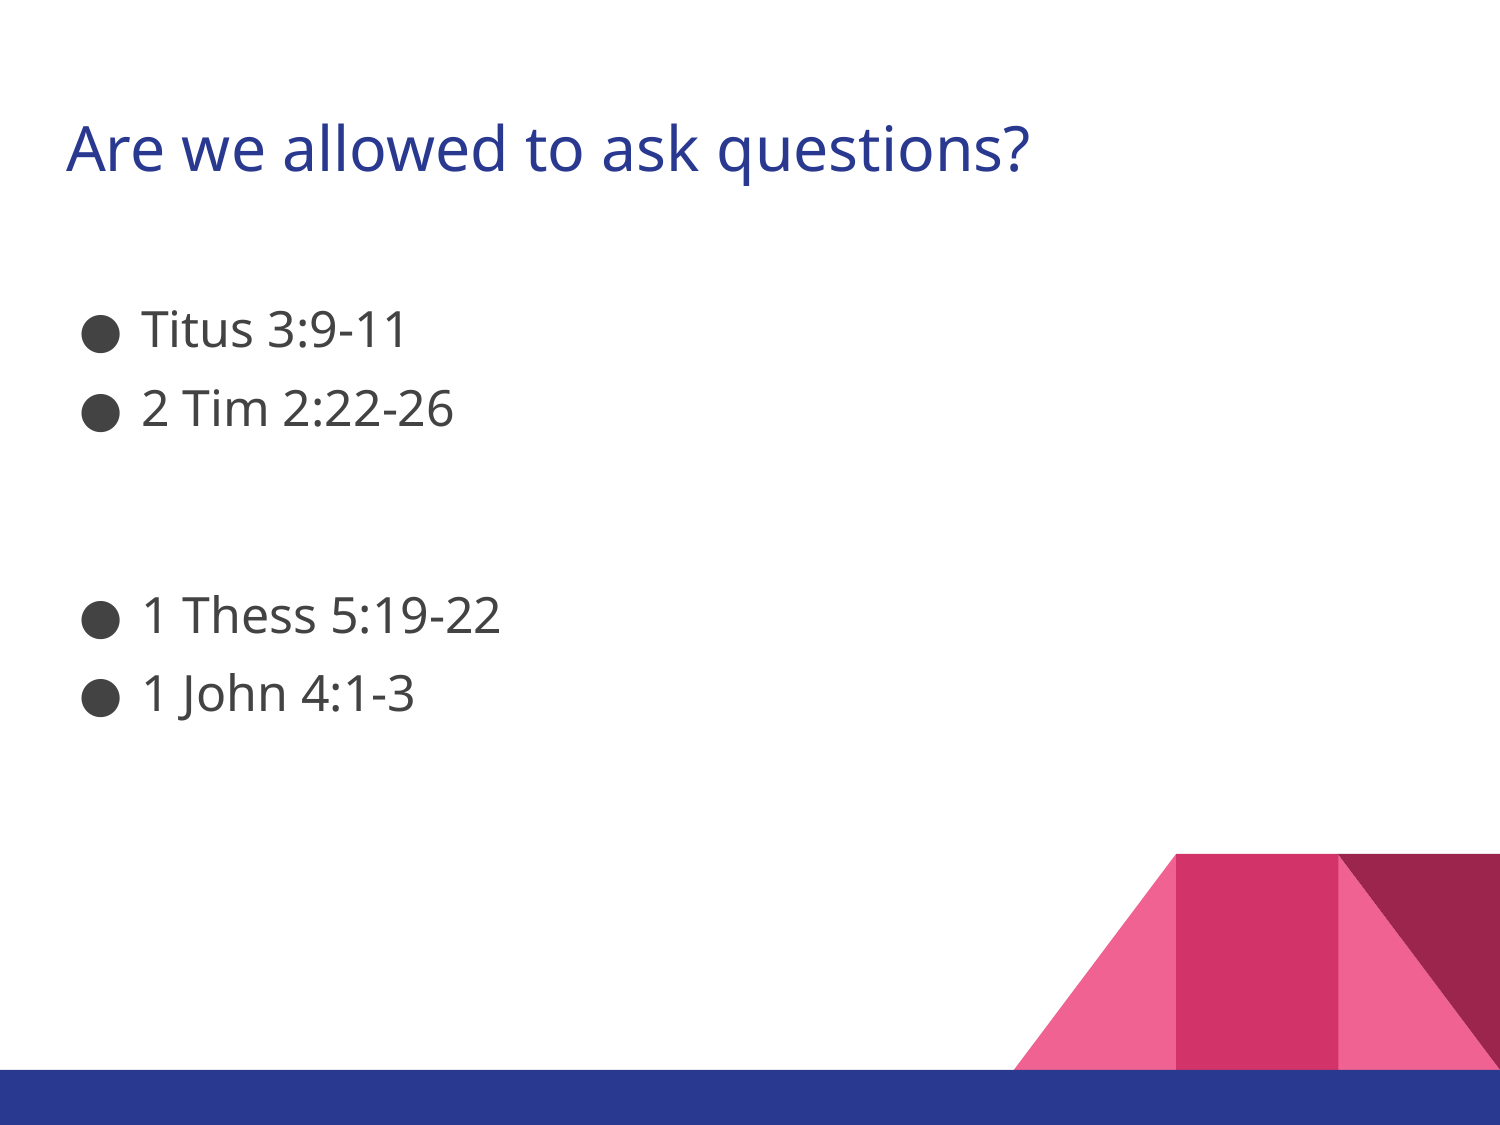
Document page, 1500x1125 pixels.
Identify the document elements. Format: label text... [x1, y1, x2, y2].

title Are we allowed to ask questions? [51, 89, 1449, 223]
list Titus 3:9-11 2 Tim 2:22-26 1 Thess 5:19-22 1 John 4:1-3 [51, 268, 1449, 1000]
